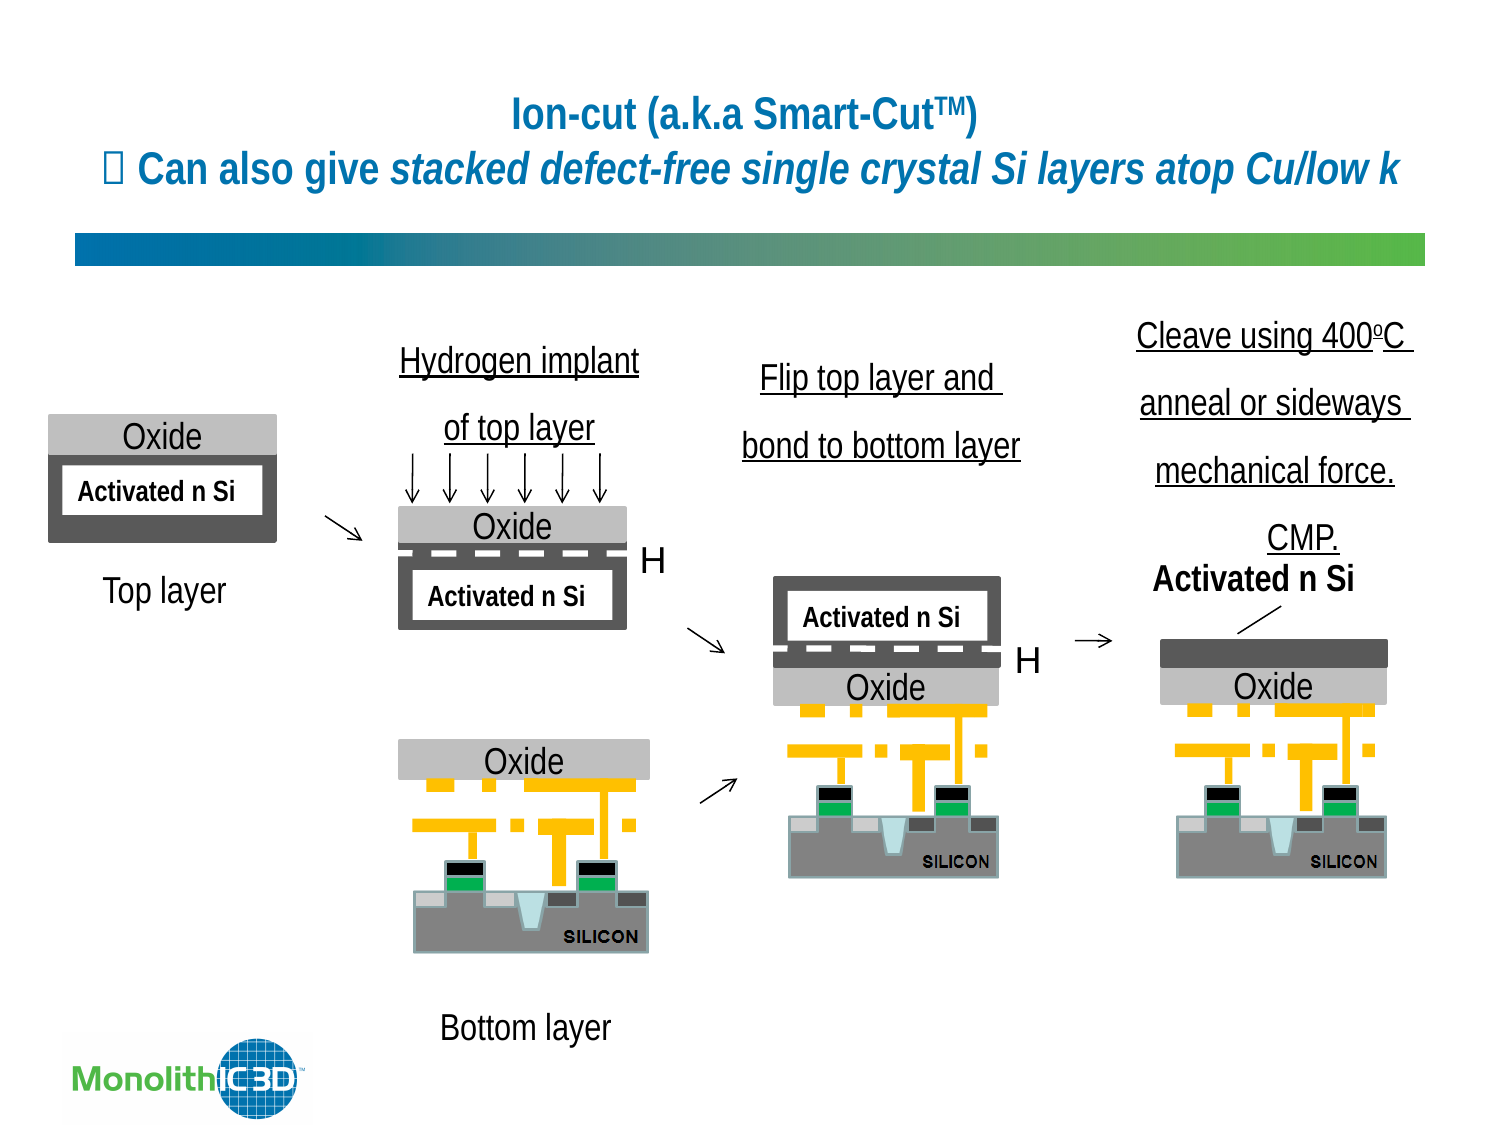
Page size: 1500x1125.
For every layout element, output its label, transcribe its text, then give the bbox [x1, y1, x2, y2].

text_box Oxide [1160, 668, 1387, 705]
text_box Bottom layer [425, 973, 700, 1066]
text_box [773, 576, 1001, 646]
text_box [1174, 703, 1388, 879]
text_box H [624, 528, 700, 589]
text_box Hydrogen implant of top layer [381, 305, 657, 399]
text_box [398, 563, 627, 630]
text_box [787, 703, 1001, 880]
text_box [324, 515, 363, 542]
text_box [438, 543, 624, 551]
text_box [699, 778, 738, 804]
text_box [48, 455, 277, 543]
text_box Activated n Si [62, 465, 263, 515]
text_box [773, 659, 999, 668]
picture [374, 233, 379, 266]
text_box Oxide [398, 739, 650, 780]
text_box Oxide [398, 506, 627, 543]
picture [382, 233, 1425, 266]
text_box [412, 778, 651, 954]
text_box Cleave using 400oC anneal or sideways mechanical force. CMP. [1100, 280, 1450, 374]
text_box Activated n Si [1137, 546, 1425, 607]
text_box H [999, 628, 1075, 689]
text_box Oxide [48, 414, 277, 455]
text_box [687, 627, 726, 654]
text_box Flip top layer and bond to bottom layer [724, 323, 1038, 416]
text_box Top layer [87, 535, 438, 629]
title Ion-cut (a.k.a Smart-CutTM)  Can also give stacked defect-free single crystal Si layers atop Cu/low k [74, 44, 1426, 233]
text_box Activated n Si [412, 570, 613, 620]
picture [62, 1032, 313, 1125]
text_box [1160, 639, 1388, 668]
text_box Oxide [773, 668, 999, 706]
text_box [1243, 595, 1276, 640]
text_box Activated n Si [787, 590, 988, 641]
